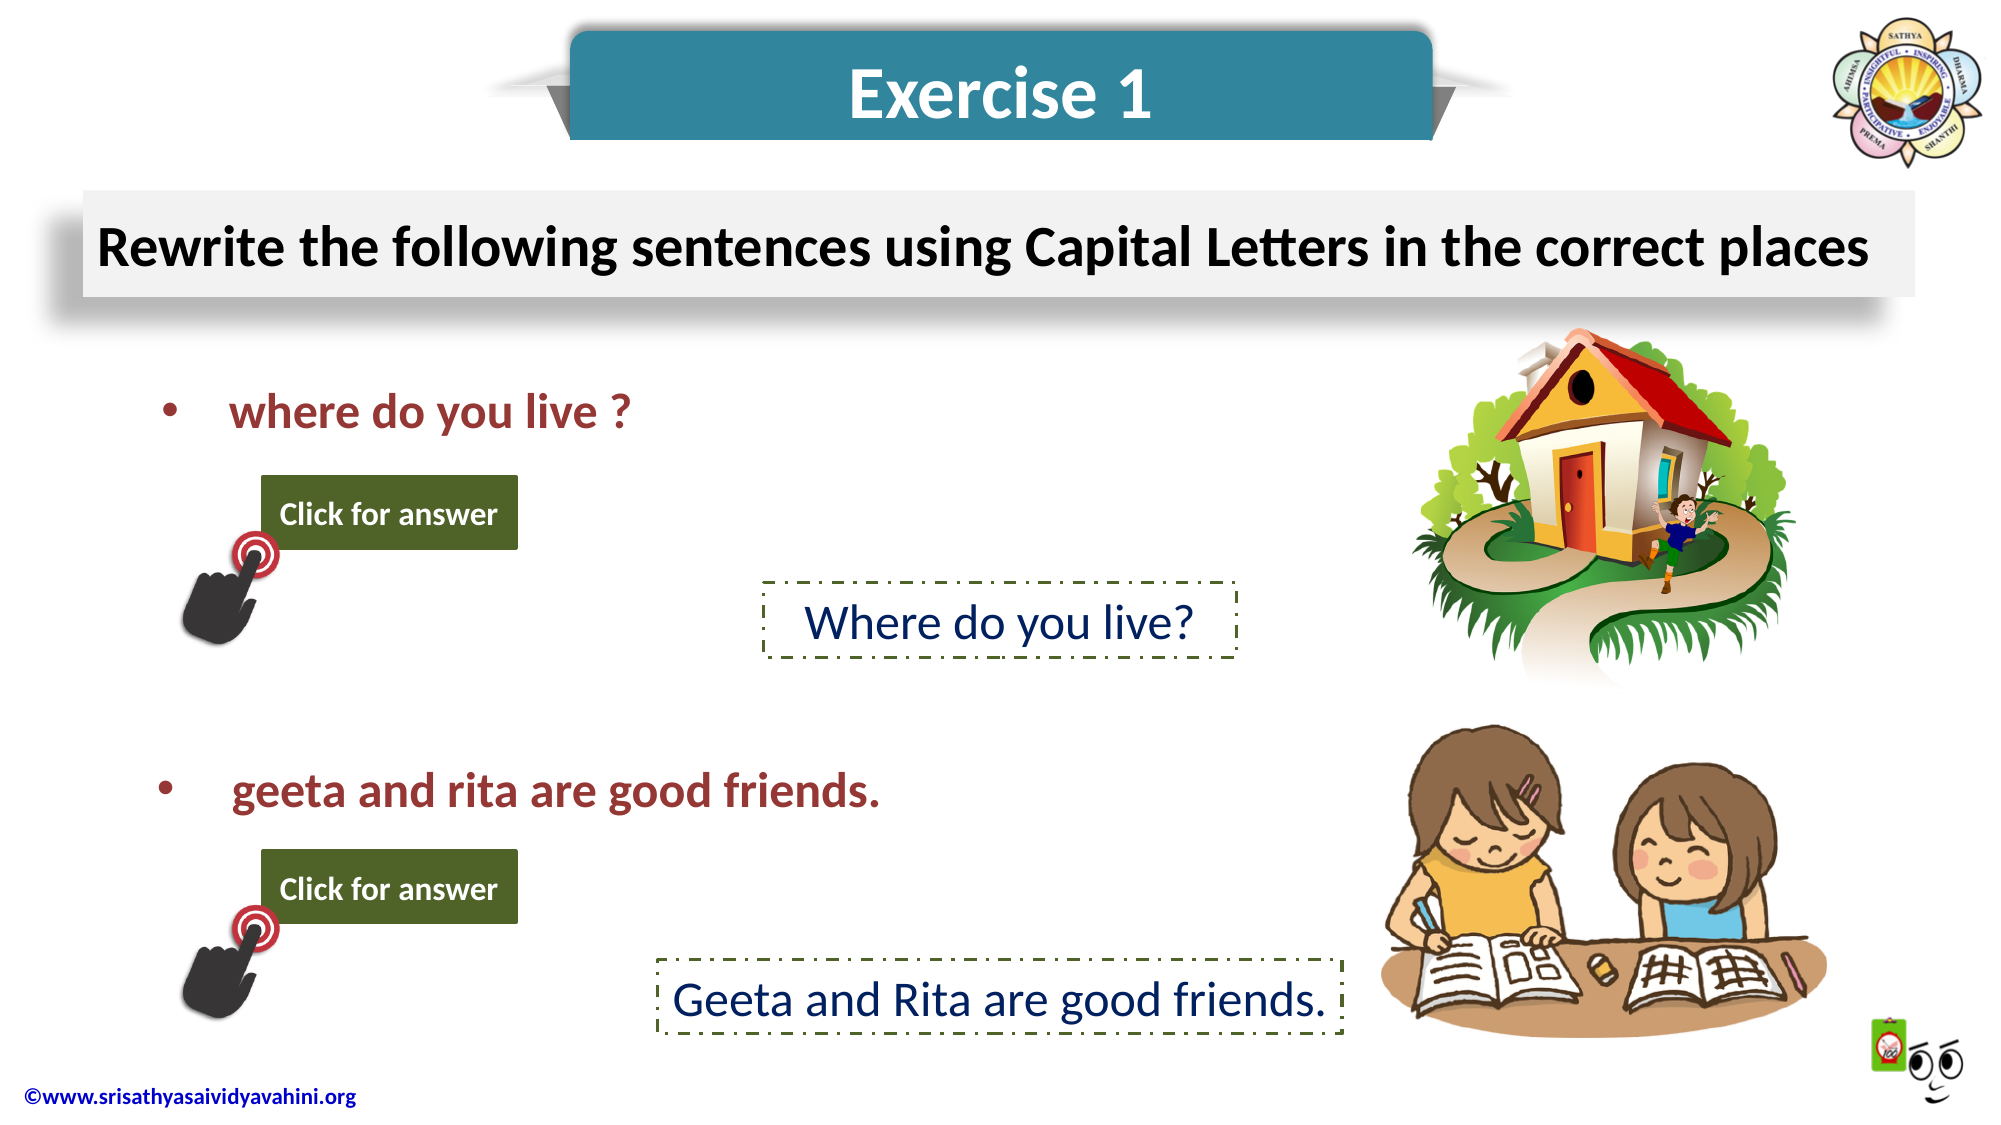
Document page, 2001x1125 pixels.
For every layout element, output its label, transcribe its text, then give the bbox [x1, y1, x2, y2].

text_box Rewrite the following sentences using Capital Letters in the correct places [81, 188, 1917, 299]
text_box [172, 476, 516, 668]
text_box Where do you live? [763, 582, 1237, 658]
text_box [485, 30, 1514, 141]
picture [1412, 328, 1797, 714]
picture [1827, 14, 1986, 169]
text_box Geeta and Rita are good friends. [657, 959, 1343, 1034]
text_box where do you live ? [146, 371, 1147, 447]
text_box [172, 851, 516, 1042]
picture [1381, 724, 1978, 1116]
text_box geeta and rita are good friends. [142, 749, 918, 825]
